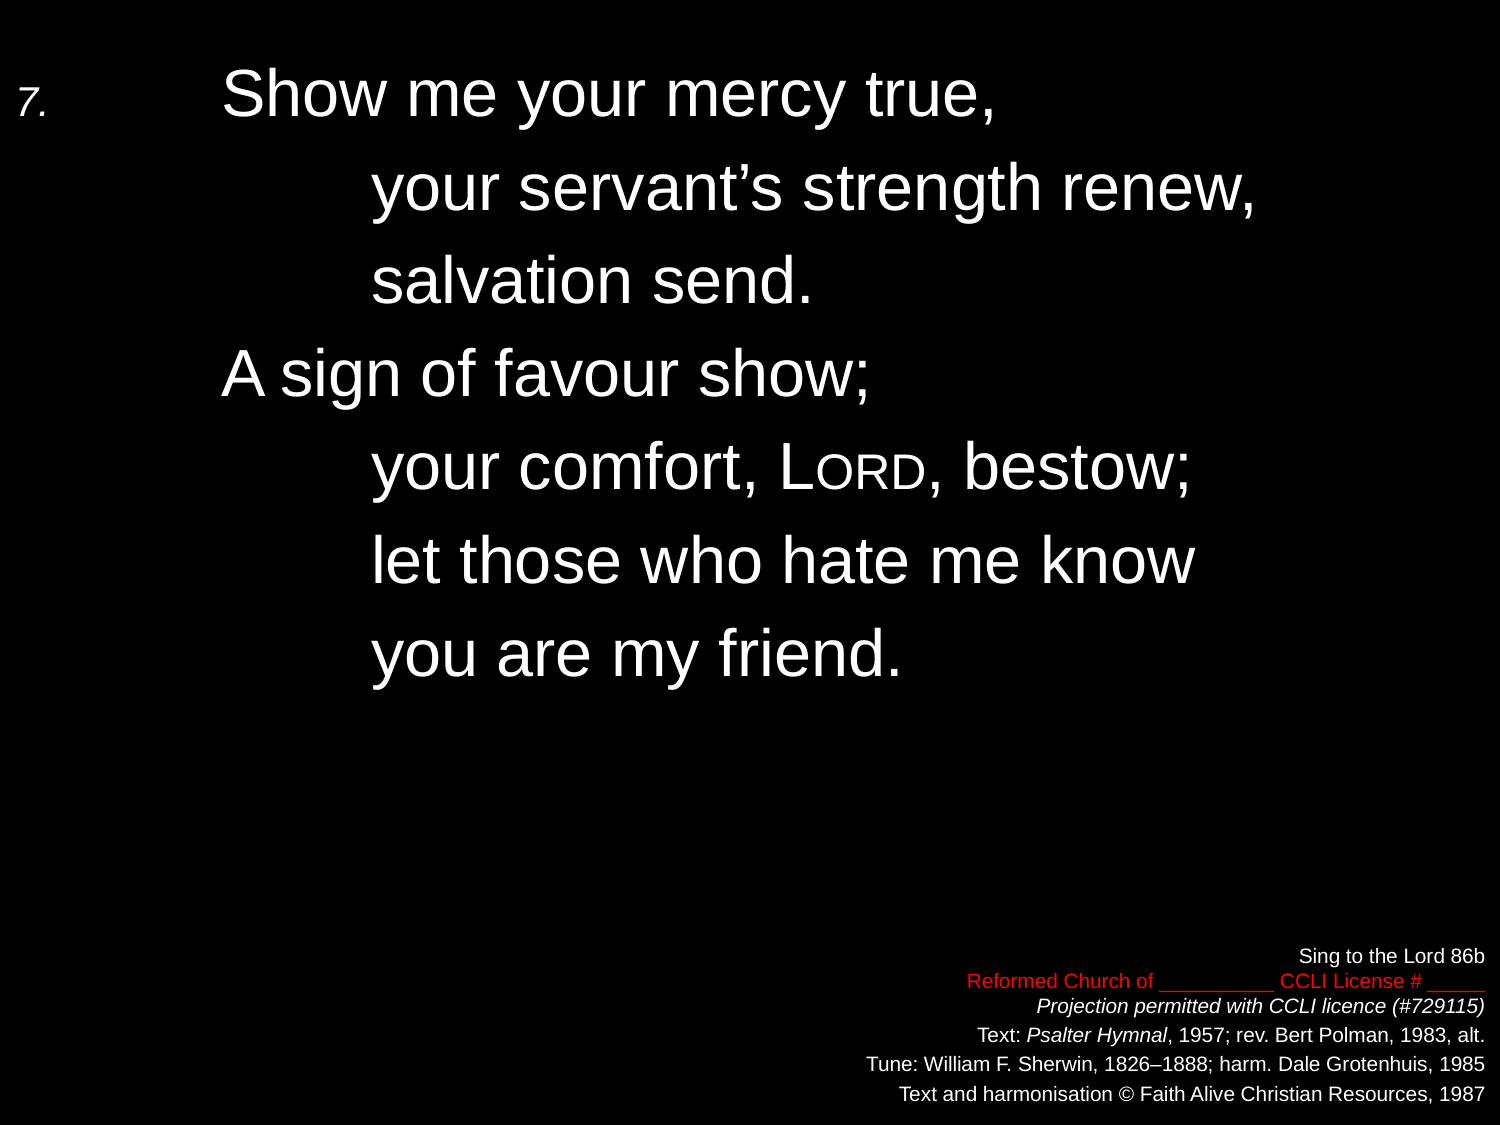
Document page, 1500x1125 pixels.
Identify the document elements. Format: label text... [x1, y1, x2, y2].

list 7. Show me your mercy true, your servant’s strength renew, salvation send. A sign of favour show; your comfort, Lord, bestow; let those who hate me know you are my friend. [0, 42, 1500, 935]
text_box Sing to the Lord 86b Reformed Church of __________ CCLI License # _____ Projection permitted with CCLI licence (#729115) Text: Psalter Hymnal, 1957; rev. Bert Polman, 1983, alt. Tune: William F. Sherwin, 1826–1888; harm. Dale Grotenhuis, 1985 Text and harmonisation © Faith Alive Christian Resources, 1987 [0, 935, 1500, 1113]
